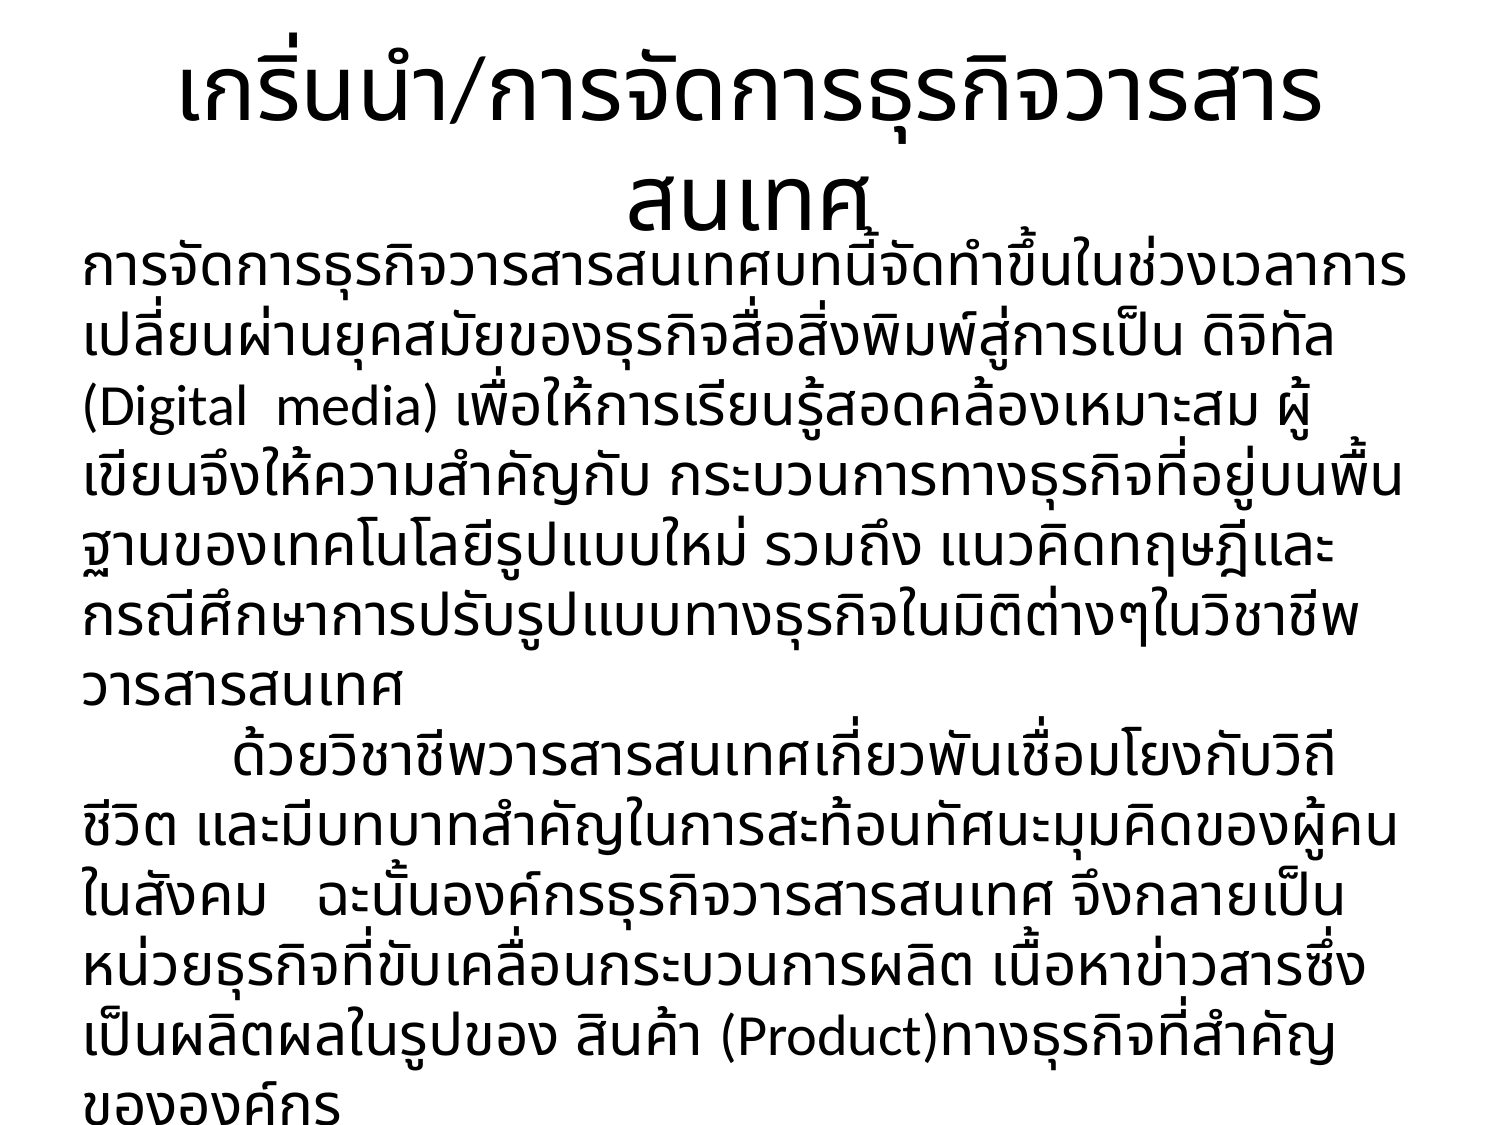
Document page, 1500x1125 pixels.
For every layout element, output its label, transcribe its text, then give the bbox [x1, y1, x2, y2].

text_box การจัดการธุรกิจวารสารสนเทศบทนี้จัดทำขึ้นในช่วงเวลาการเปลี่ยนผ่านยุคสมัยของธุรกิจสื่อสิ่งพิมพ์สู่การเป็น ดิจิทัล (Digital media) เพื่อให้การเรียนรู้สอดคล้องเหมาะสม ผู้เขียนจึงให้ความสำคัญกับ กระบวนการทางธุรกิจที่อยู่บนพื้นฐานของเทคโนโลยีรูปแบบใหม่ รวมถึง แนวคิดทฤษฎีและ กรณีศึกษาการปรับรูปแบบทางธุรกิจในมิติต่างๆในวิชาชีพวารสารสนเทศ ด้วยวิชาชีพวารสารสนเทศเกี่ยวพันเชื่อมโยงกับวิถีชีวิต และมีบทบาทสำคัญในการสะท้อนทัศนะมุมคิดของผู้คนในสังคม ฉะนั้นองค์กรธุรกิจวารสารสนเทศ จึงกลายเป็นหน่วยธุรกิจที่ขับเคลื่อนกระบวนการผลิต เนื้อหาข่าวสารซึ่งเป็นผลิตผลในรูปของ สินค้า (Product)ทางธุรกิจที่สำคัญขององค์กร [66, 219, 1437, 1125]
title เกริ่นนำ/การจัดการธุรกิจวารสารสนเทศ [75, 45, 1425, 219]
